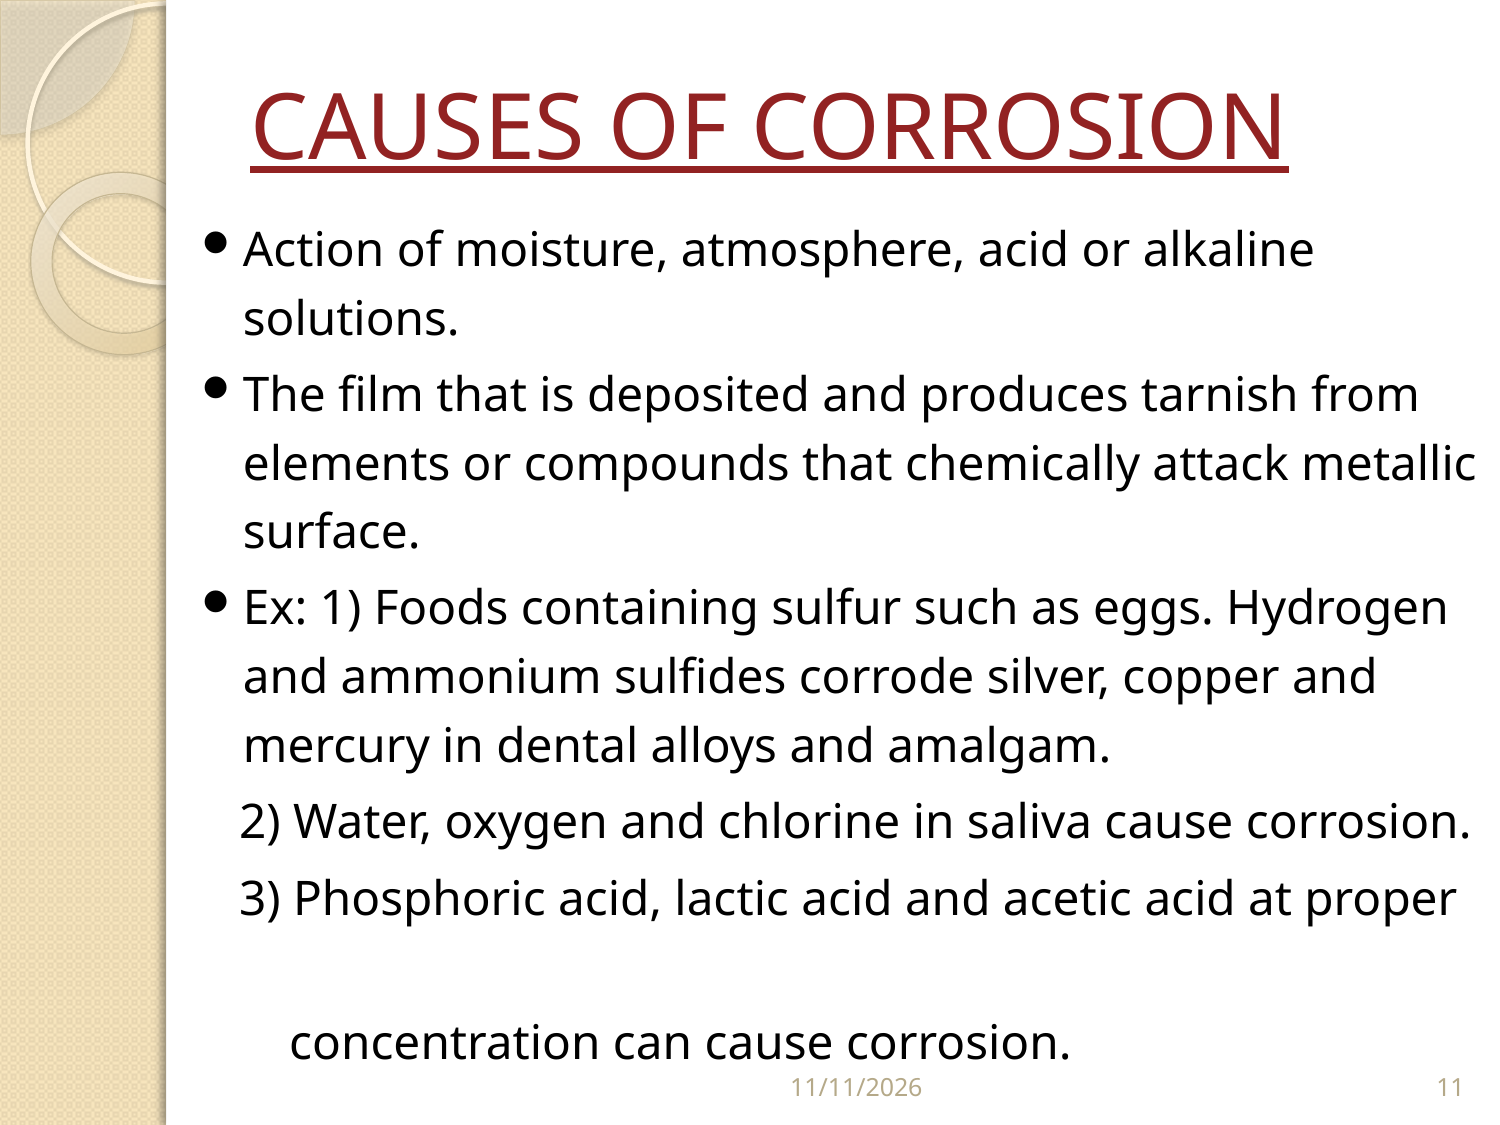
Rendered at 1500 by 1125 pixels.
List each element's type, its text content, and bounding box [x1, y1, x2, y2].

slide_number 11 [1413, 1034, 1488, 1113]
title CAUSES OF CORROSION [235, 45, 1466, 200]
list Action of moisture, atmosphere, acid or alkaline solutions. The film that is deposited and produces tarnish from elements or compounds that chemically attack metallic surface. Ex: 1) Foods containing sulfur such as eggs. Hydrogen and ammonium sulfides corrode silver, copper and mercury in dental alloys and amalgam. 2) Water, oxygen and chlorine in saliva cause corrosion. 3) Phosphoric acid, lactic acid and acetic acid at proper concentration can cause corrosion. [174, 200, 1500, 1100]
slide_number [587, 1034, 938, 1113]
